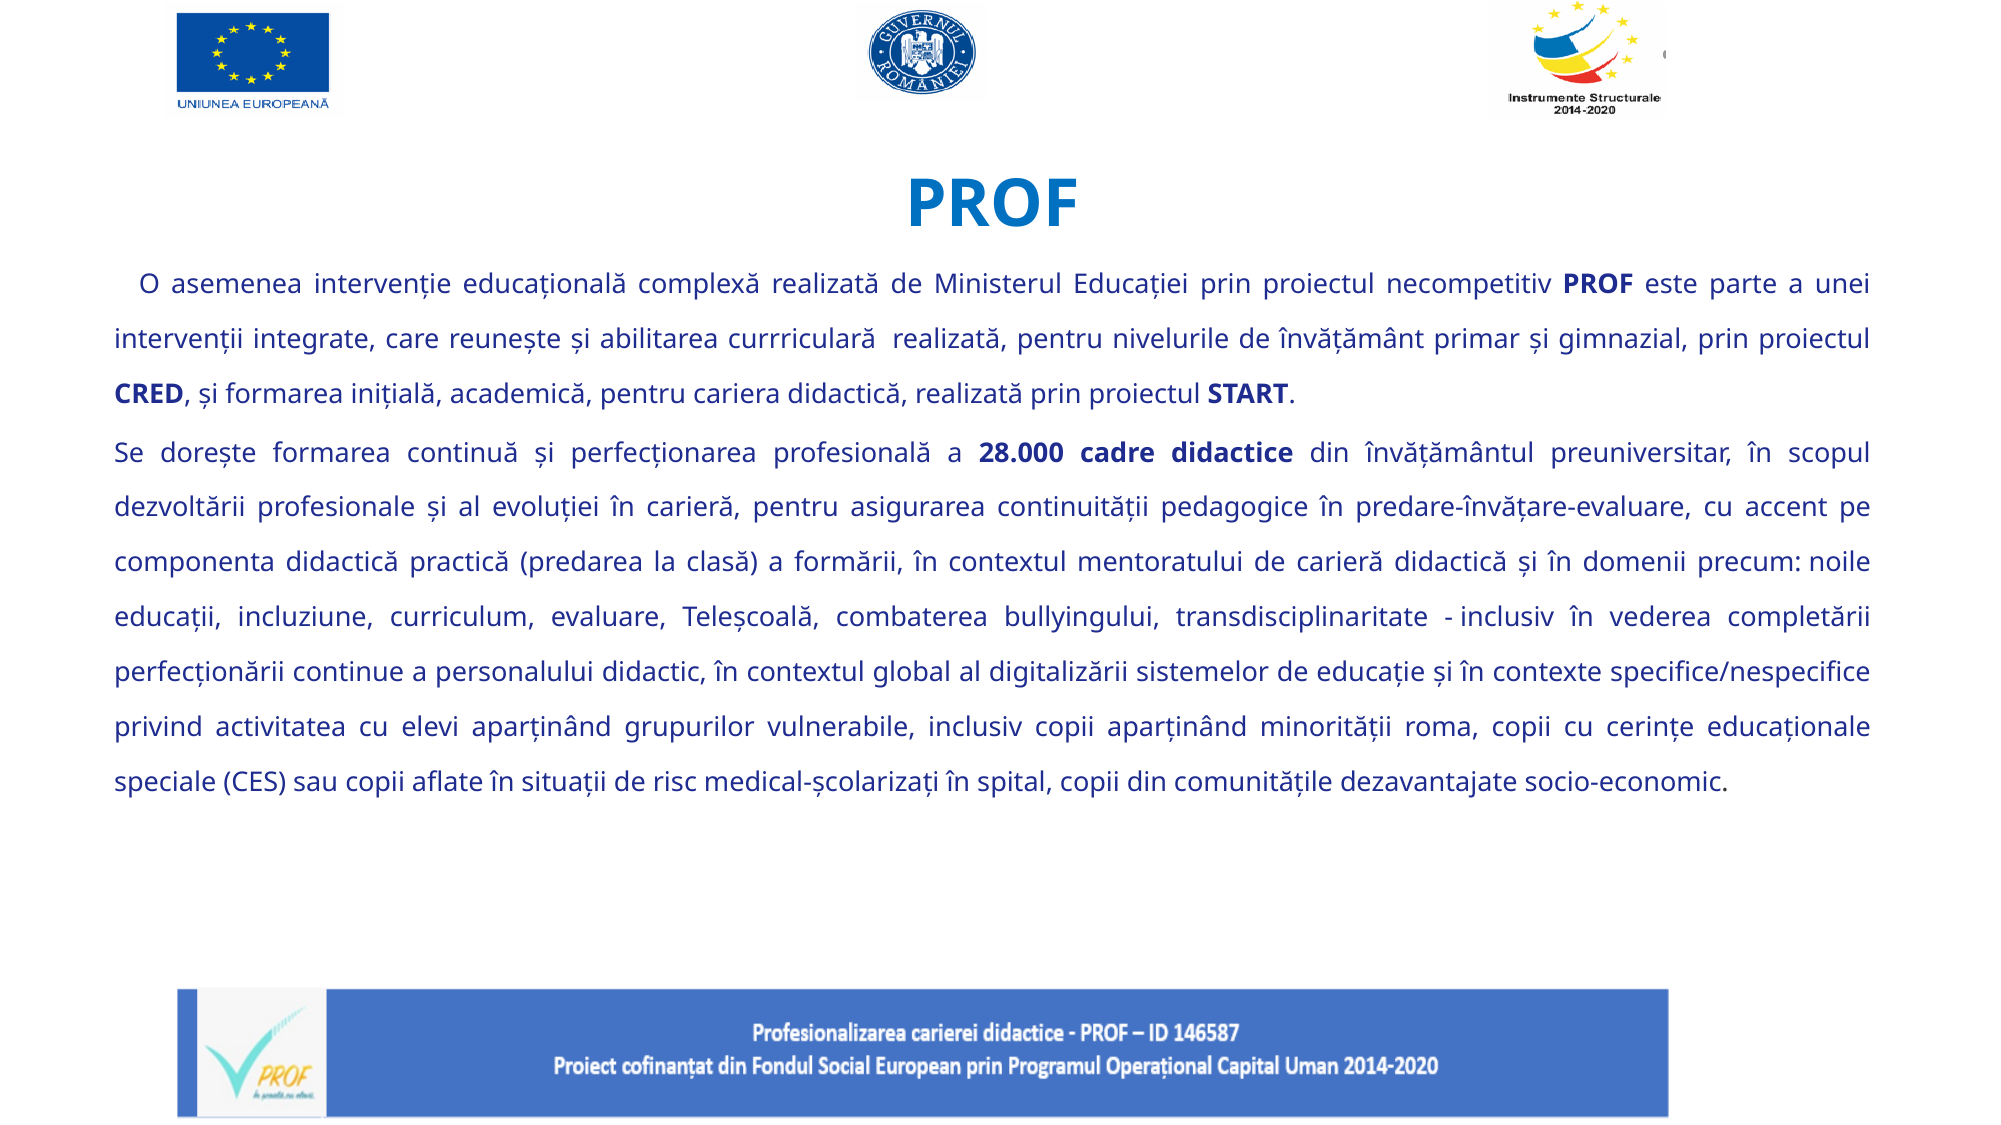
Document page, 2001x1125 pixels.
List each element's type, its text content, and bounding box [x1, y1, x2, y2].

subtitle O asemenea intervenție educațională complexă realizată de Ministerul Educației prin proiectul necompetitiv PROF este parte a unei intervenții integrate, care reunește și abilitarea currriculară realizată, pentru nivelurile de învățământ primar și gimnazial, prin proiectul CRED, și formarea inițială, academică, pentru cariera didactică, realizată prin proiectul START. Se dorește formarea continuă și perfecționarea profesională a 28.000 cadre didactice din învățământul preuniversitar, în scopul dezvoltării profesionale și al evoluției în carieră, pentru asigurarea continuității pedagogice în predare-învățare-evaluare, cu accent pe componenta didactică practică (predarea la clasă) a formării, în contextul mentoratului de carieră didactică și în domenii precum: noile educații, incluziune, curriculum, evaluare, Teleșcoală, combaterea bullyingului, transdisciplinaritate - inclusiv în vederea completării perfecționării continue a personalului didactic, în contextul global al digitalizării sistemelor de educație și în contexte specifice/nespecifice privind activitatea cu elevi aparținând grupurilor vulnerabile, inclusiv copii aparținând minorității roma, copii cu cerințe educaționale speciale (CES) sau copii aflate în situații de risc medical-școlarizați în spital, copii din comunitățile dezavantajate socio-economic. [99, 236, 1886, 889]
title PROF [242, 160, 1743, 236]
picture [164, 1, 1666, 119]
picture [164, 969, 1686, 1125]
